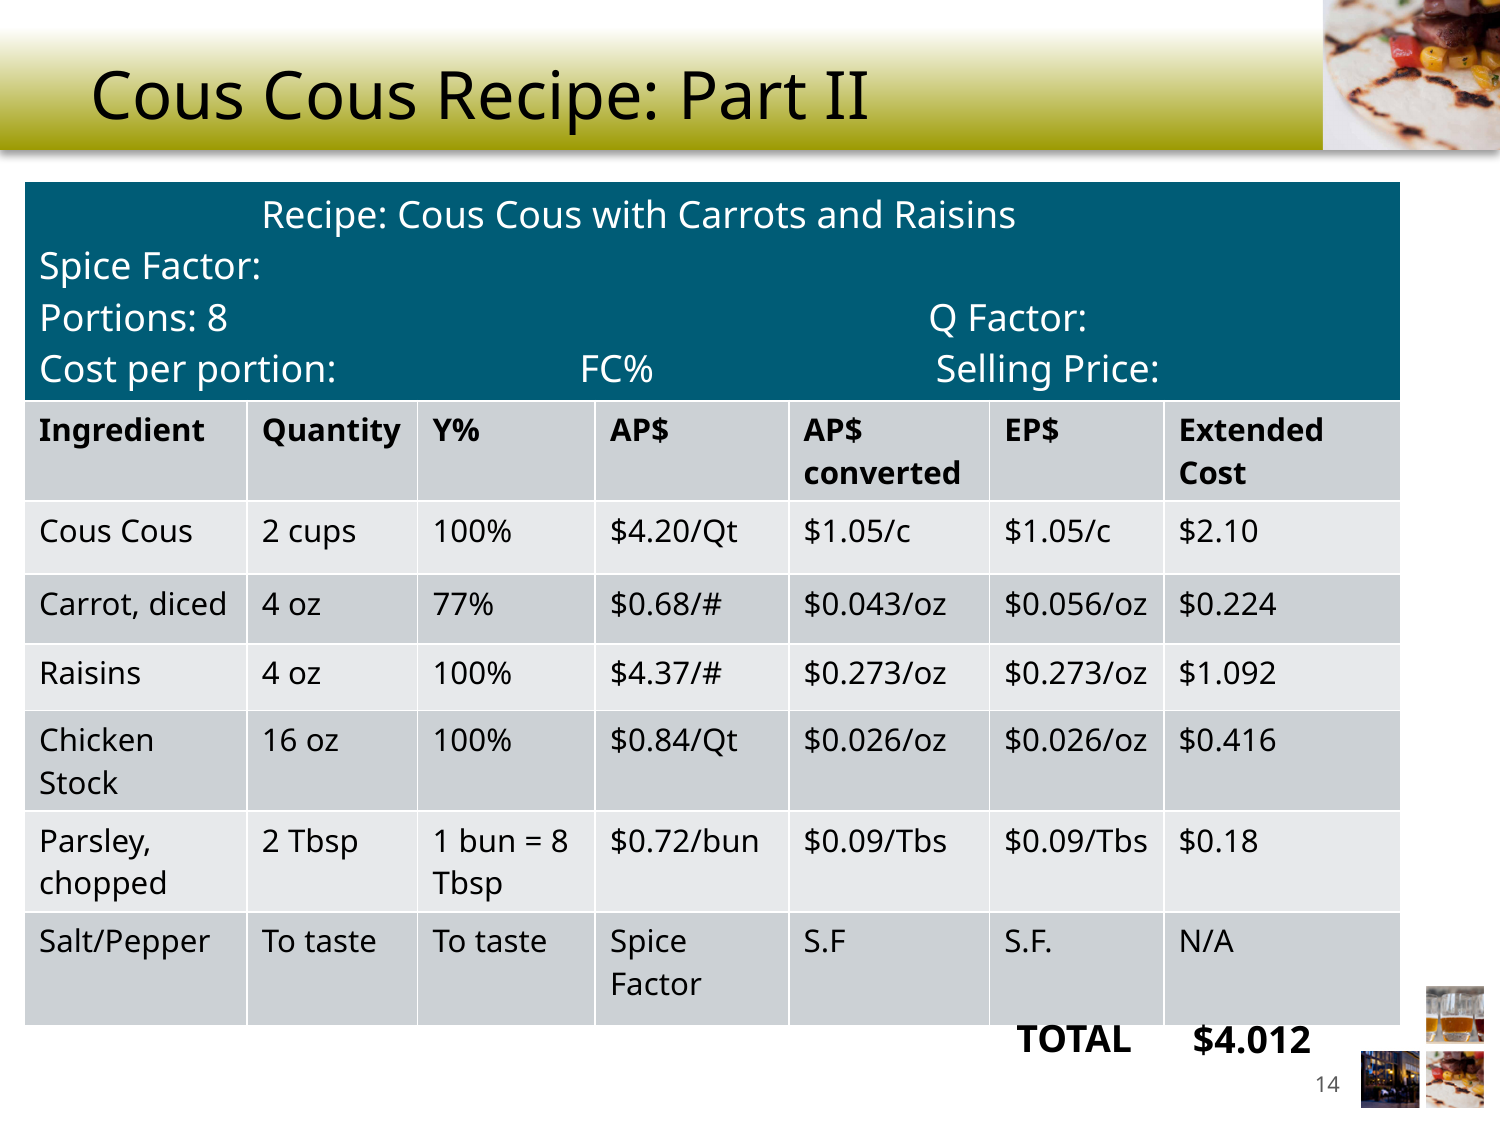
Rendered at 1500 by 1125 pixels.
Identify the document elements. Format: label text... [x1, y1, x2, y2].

text_box $4.012 [1178, 1008, 1343, 1047]
table_cell 2 cups [248, 502, 417, 573]
table_cell 2 Tbsp [248, 812, 417, 911]
table_cell To taste [248, 913, 417, 1025]
table_cell AP$ converted [790, 402, 989, 500]
table_cell Carrot, diced [25, 575, 246, 643]
table_cell $0.026/oz [790, 711, 989, 810]
table_cell To taste [418, 913, 594, 1025]
table_cell Y% [418, 402, 594, 500]
table_cell S.F. [990, 913, 1163, 1025]
table_header Recipe: Cous Cous with Carrots and Raisins Spice Factor: Portions: 8 Q Factor: Cost per portion: FC% Selling Price: [25, 182, 1400, 400]
table_cell $0.026/oz [990, 711, 1163, 810]
picture [1361, 986, 1484, 1108]
table_cell $1.092 [1165, 645, 1400, 710]
table_cell $4.20/Qt [596, 502, 788, 573]
table_cell 100% [418, 711, 594, 810]
table_cell $0.056/oz [990, 575, 1163, 643]
table_cell $1.05/c [990, 502, 1163, 573]
table_cell $0.72/bun [596, 812, 788, 911]
table_cell N/A [1165, 913, 1400, 1025]
table_cell Cous Cous [25, 502, 246, 573]
text_box TOTAL [1001, 1007, 1167, 1068]
table_cell AP$ [596, 402, 788, 500]
table_cell 1 bun = 8 Tbsp [418, 812, 594, 911]
table_cell 4 oz [248, 575, 417, 643]
table_cell Salt/Pepper [25, 913, 246, 1025]
table_cell $1.05/c [790, 502, 989, 573]
title Cous Cous Recipe: Part II [74, 3, 1426, 172]
table_cell Ingredient [25, 402, 246, 500]
table_cell $0.224 [1165, 575, 1400, 643]
table_cell 4 oz [248, 645, 417, 710]
table_cell 77% [418, 575, 594, 643]
table_cell 100% [418, 645, 594, 710]
picture [1322, 0, 1500, 150]
table_cell EP$ [990, 402, 1163, 500]
table_cell $0.273/oz [790, 645, 989, 710]
slide_number 14 [1177, 1047, 1355, 1108]
table_cell $0.84/Qt [596, 711, 788, 810]
table_cell $0.09/Tbs [790, 812, 989, 911]
table_cell $0.043/oz [790, 575, 989, 643]
table_cell $0.273/oz [990, 645, 1163, 710]
table_cell Extended Cost [1165, 402, 1400, 500]
table_cell $0.09/Tbs [990, 812, 1163, 911]
table_cell $0.18 [1165, 812, 1400, 911]
table_cell $0.68/# [596, 575, 788, 643]
table_cell Raisins [25, 645, 246, 710]
table_cell S.F [790, 913, 989, 1025]
table_cell Spice Factor [596, 913, 788, 1025]
table_cell Parsley, chopped [25, 812, 246, 911]
table_cell 16 oz [248, 711, 417, 810]
table_cell Quantity [248, 402, 417, 500]
table_cell $4.37/# [596, 645, 788, 710]
table_cell $0.416 [1165, 711, 1400, 810]
table_cell 100% [418, 502, 594, 573]
table_cell Chicken Stock [25, 711, 246, 810]
table_cell $2.10 [1165, 502, 1400, 573]
